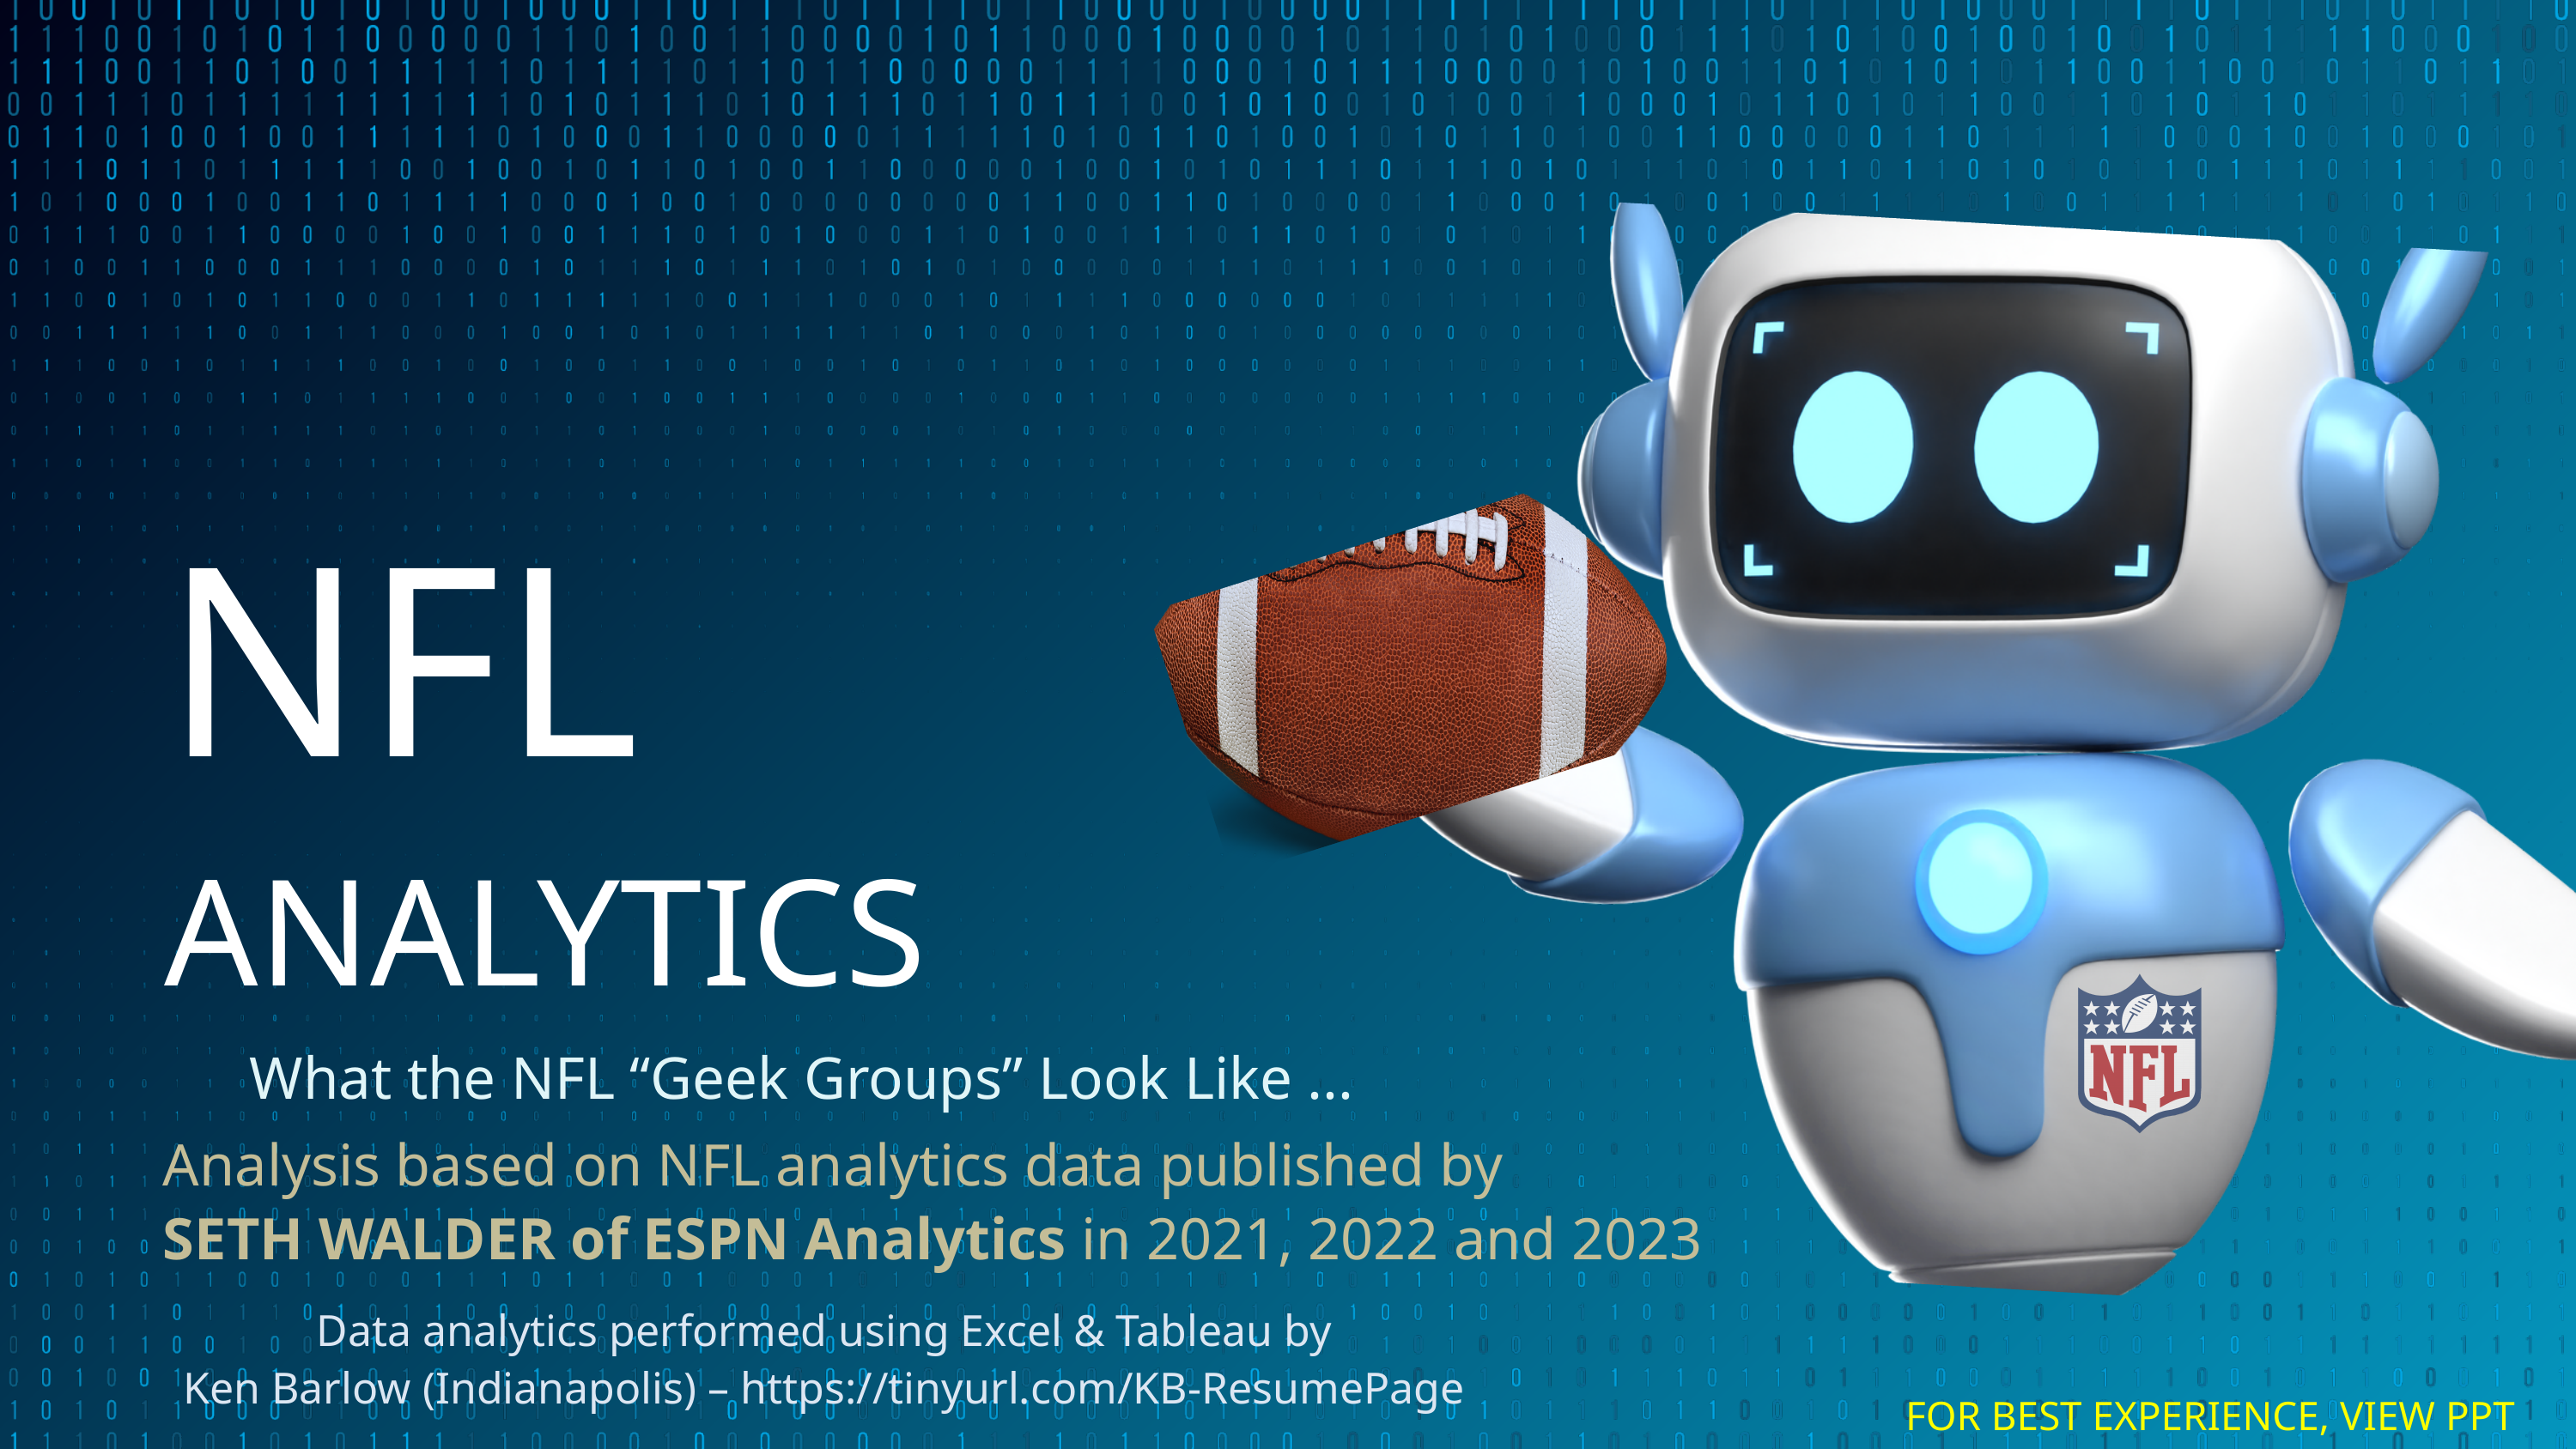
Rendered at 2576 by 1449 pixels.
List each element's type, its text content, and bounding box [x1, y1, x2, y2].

text_box [1358, 190, 2576, 1322]
text_box NFL ANALYTICS [164, 440, 1722, 1016]
text_box Analysis based on NFL analytics data published by SETH WALDER of ESPN Analytics in 2021, 2022 and 2023 [163, 1123, 1741, 1272]
text_box [0, 0, 2576, 1449]
text_box For best experience, view PPT [1737, 1356, 2576, 1439]
text_box Data analytics performed using Excel & Tableau by Ken Barlow (Indianapolis) – https://tinyurl.com/KB-ResumePage [128, 1298, 1521, 1413]
text_box What the NFL “Geek Groups” Look Like ... [163, 1029, 1443, 1112]
text_box [2066, 967, 2211, 1139]
